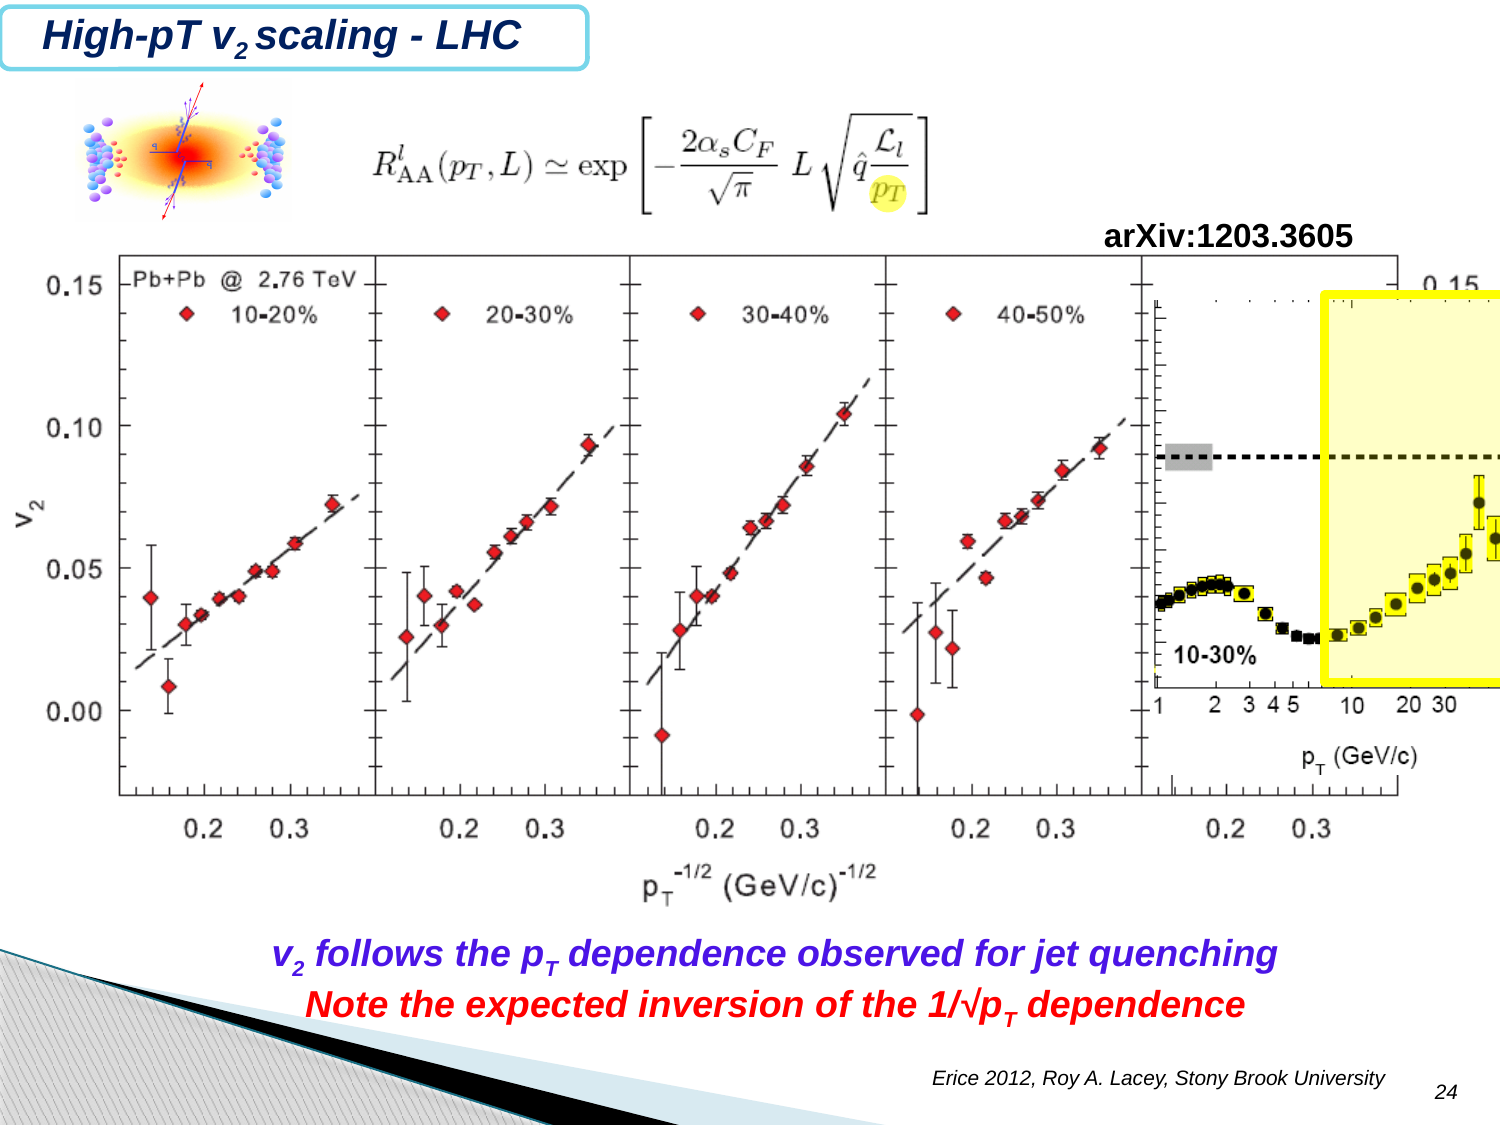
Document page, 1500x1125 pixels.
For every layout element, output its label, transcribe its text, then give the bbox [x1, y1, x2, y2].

picture [74, 78, 292, 223]
text_box v2 follows the pT dependence observed for jet quenching Note the expected inversion of the 1/√pT dependence [256, 921, 1295, 1039]
picture [312, 108, 962, 226]
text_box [0, 0, 588, 70]
slide_number 24 [1362, 1051, 1479, 1112]
footer Erice 2012, Roy A. Lacey, Stony Brook University [512, 1037, 1400, 1098]
picture [13, 237, 1488, 910]
text_box arXiv:1203.3605 [1089, 206, 1369, 237]
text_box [1149, 294, 1500, 776]
